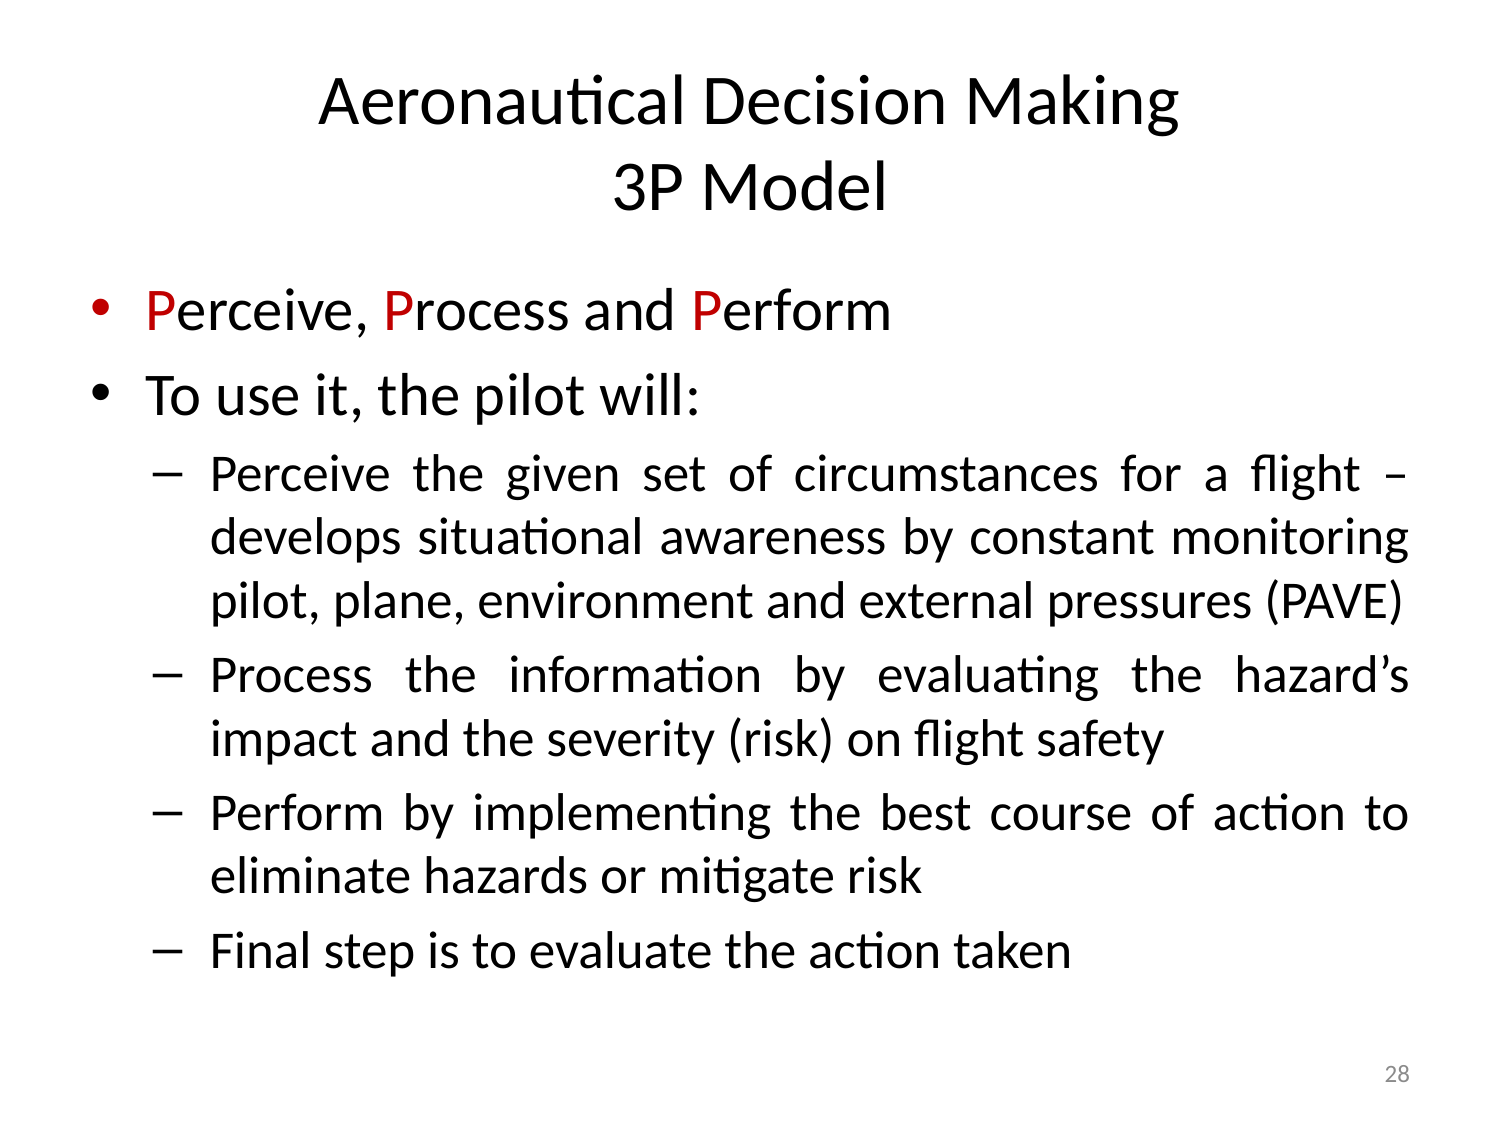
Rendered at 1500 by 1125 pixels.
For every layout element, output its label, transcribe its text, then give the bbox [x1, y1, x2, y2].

list Perceive, Process and Perform To use it, the pilot will: Perceive the given set of circumstances for a flight – develops situational awareness by constant monitoring pilot, plane, environment and external pressures (PAVE) Process the information by evaluating the hazard’s impact and the severity (risk) on flight safety Perform by implementing the best course of action to eliminate hazards or mitigate risk Final step is to evaluate the action taken [75, 262, 1425, 1005]
title Aeronautical Decision Making 3P Model [75, 45, 1425, 233]
slide_number 28 [1074, 1042, 1425, 1103]
